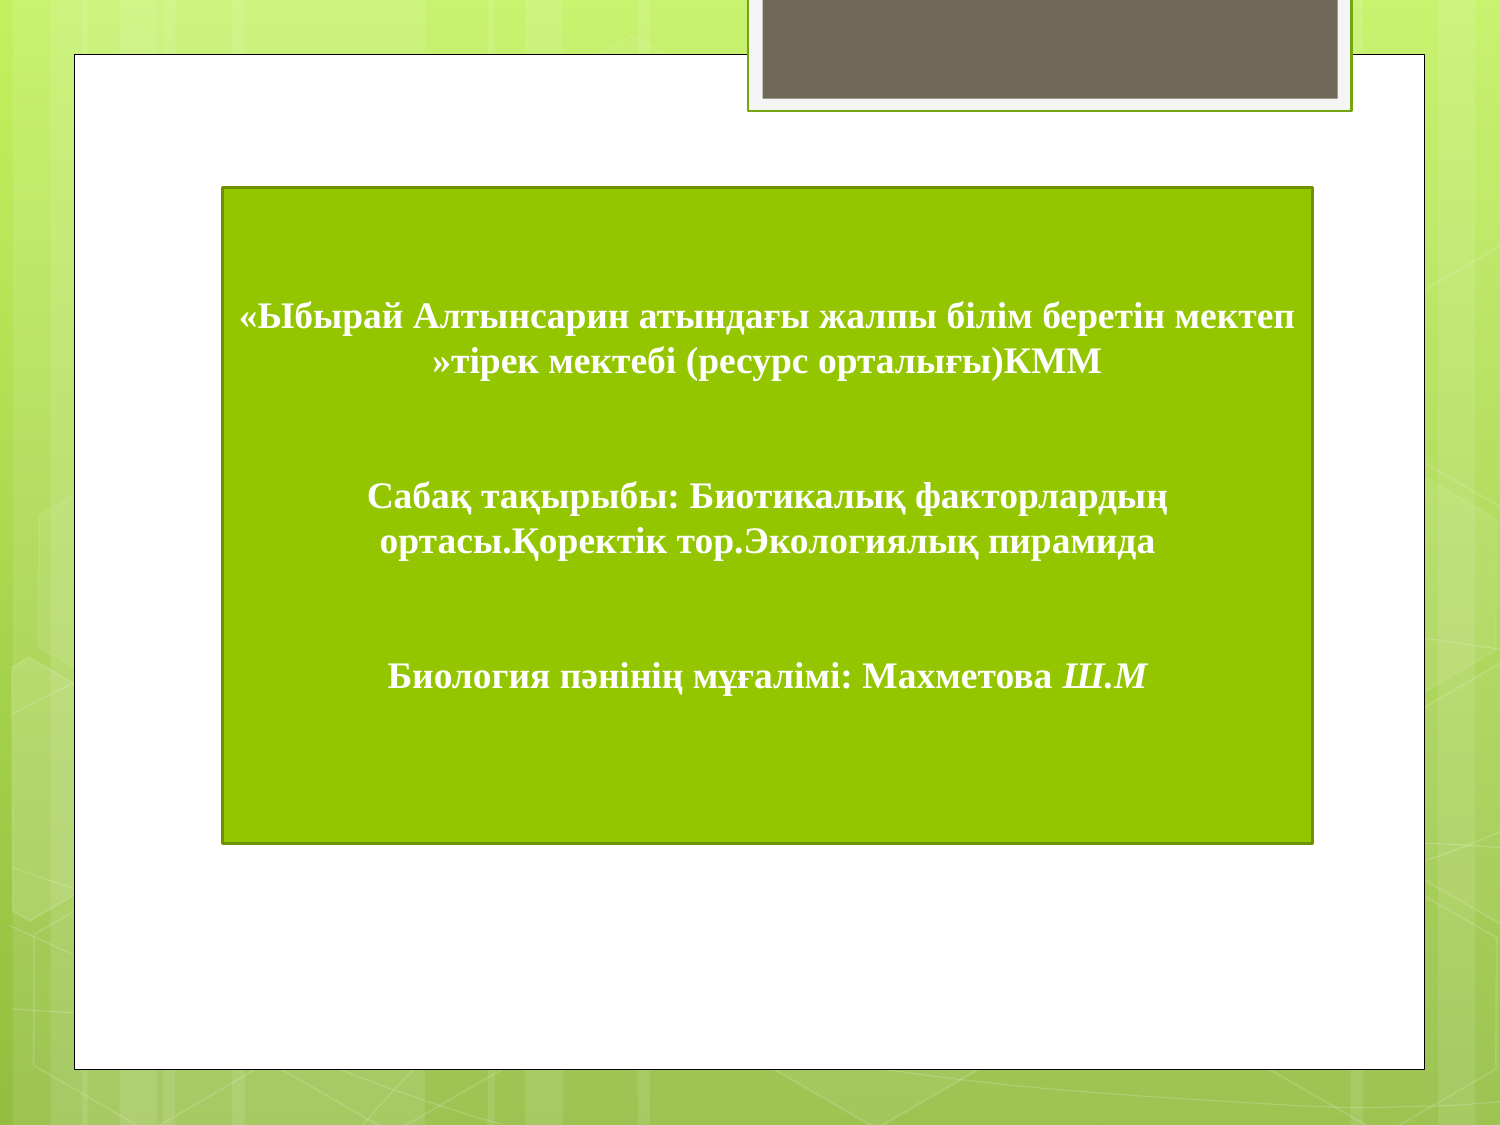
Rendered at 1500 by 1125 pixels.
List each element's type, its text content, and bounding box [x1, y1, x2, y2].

text_box «Ыбырай Алтынсарин атындағы жалпы білім беретін мектеп »тірек мектебі (ресурс орталығы)КММ Сабақ тақырыбы: Биотикалық факторлардың ортасы.Қоректік тор.Экологиялық пирамида Биология пәнінің мұғалімі: Махметова Ш.М [221, 186, 1314, 845]
